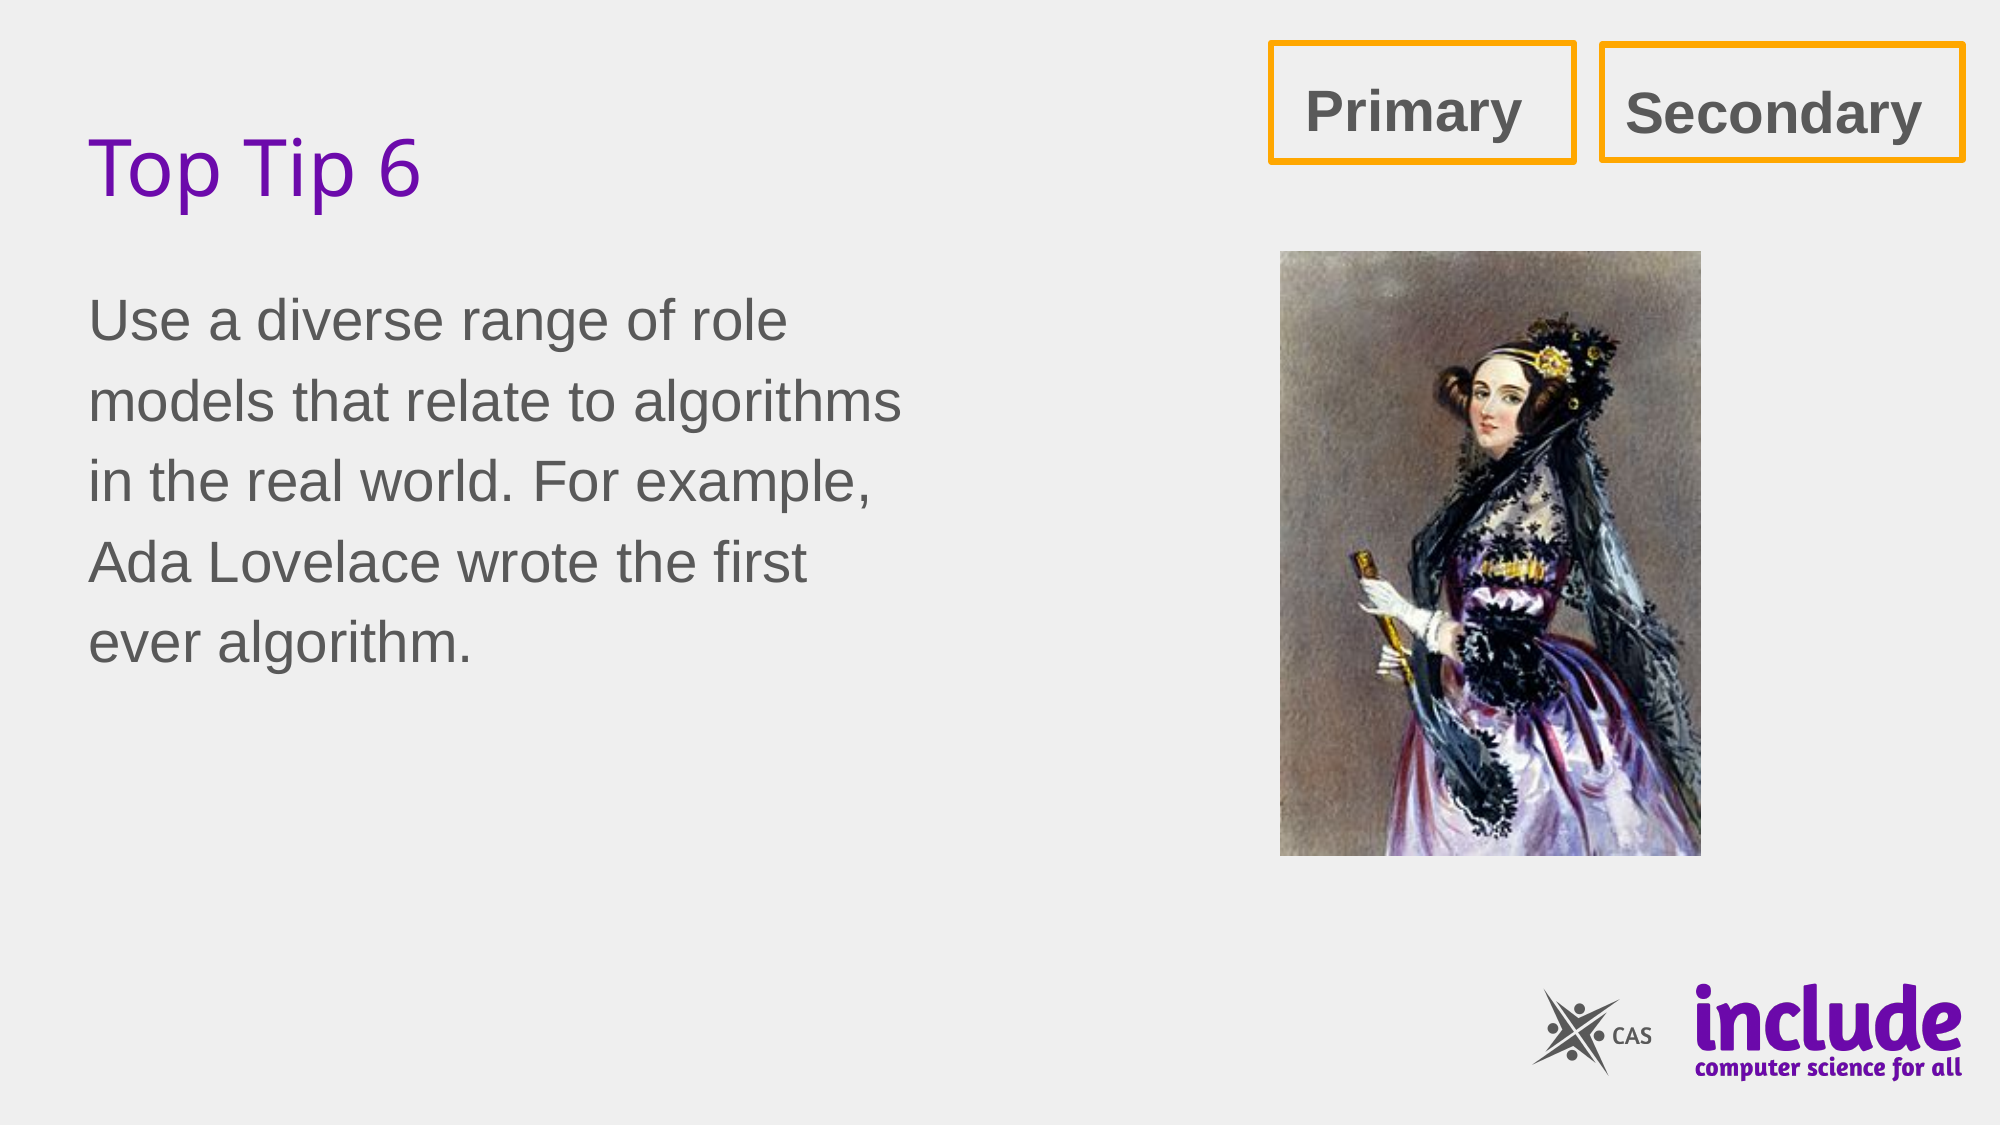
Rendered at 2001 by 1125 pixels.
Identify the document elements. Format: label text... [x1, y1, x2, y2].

text_box Secondary [1601, 44, 1963, 160]
title Top Tip 6 [68, 97, 1932, 223]
text_box Primary [1271, 42, 1574, 162]
picture [1279, 251, 1701, 856]
picture [1693, 981, 1965, 1086]
list Use a diverse range of role models that relate to algorithms in the real world. For example, Ada Lovelace wrote the first ever algorithm. [68, 252, 944, 963]
picture [1530, 986, 1657, 1081]
